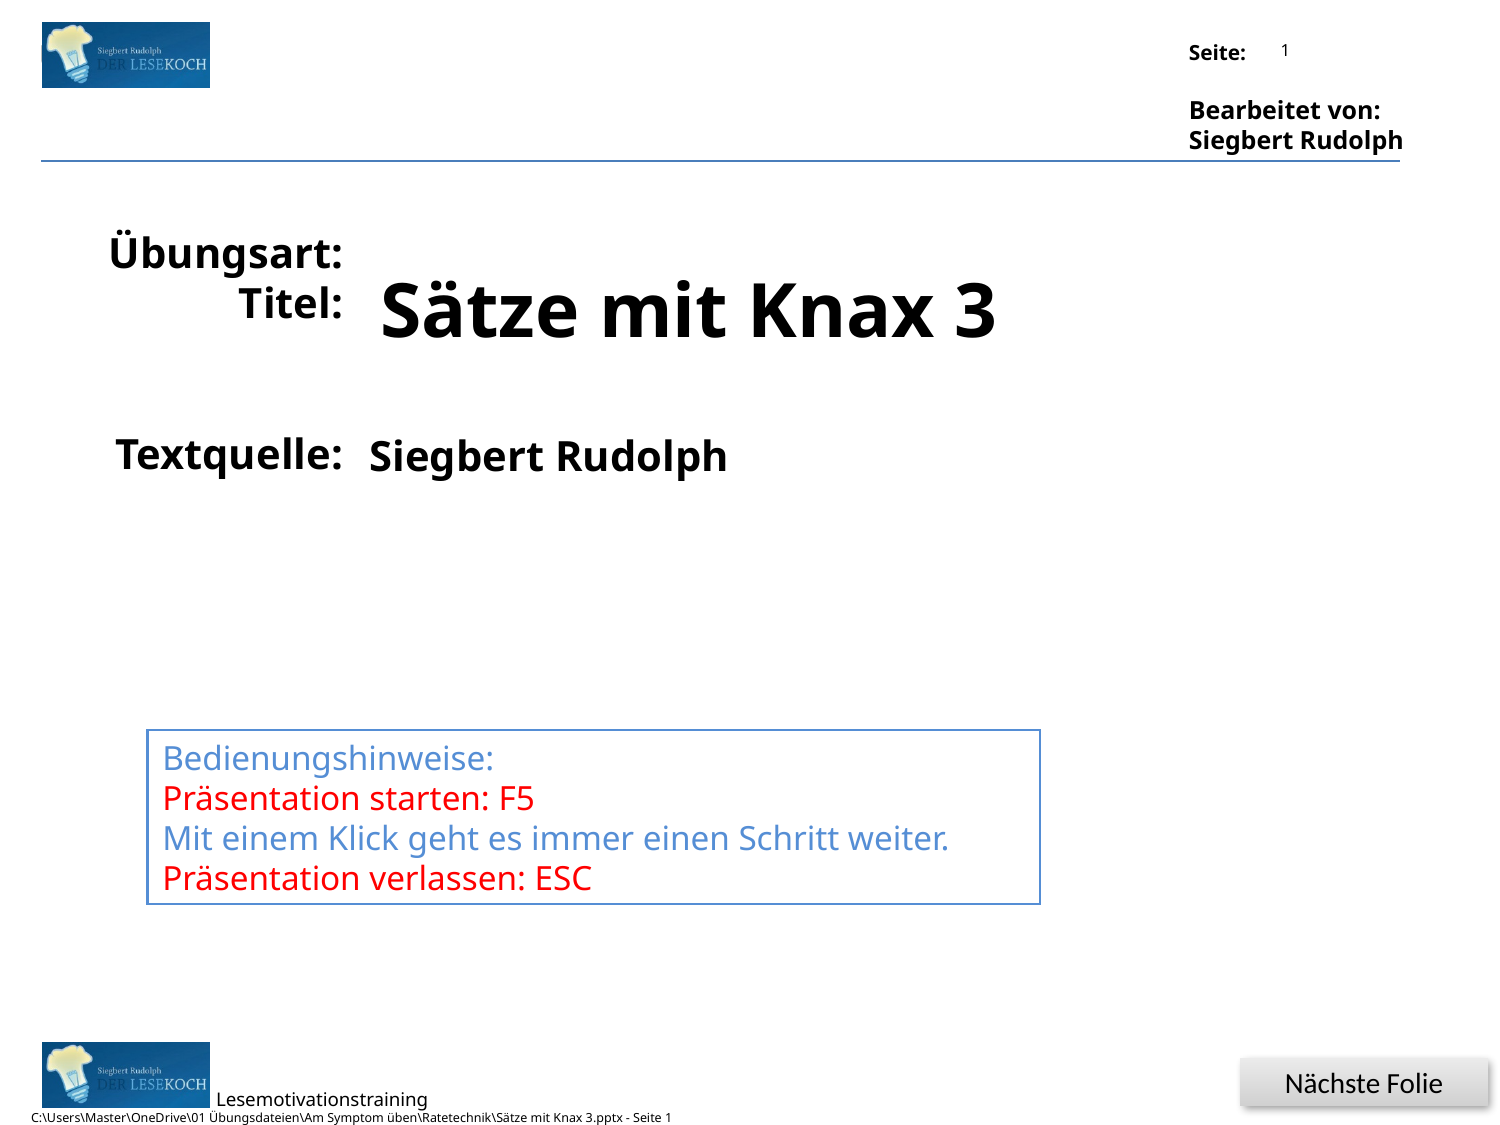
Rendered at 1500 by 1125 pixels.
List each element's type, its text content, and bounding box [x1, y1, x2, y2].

picture [42, 1042, 210, 1102]
text_box Bedienungshinweise: Präsentation starten: F5 Mit einem Klick geht es immer einen Schritt weiter. Präsentation verlassen: ESC [147, 729, 1040, 905]
slide_number 1 [955, 21, 1306, 82]
text_box Sätze mit Knax 3 [365, 255, 1240, 361]
picture [42, 22, 210, 89]
text_box Titel: Quelle: [42, 35, 219, 151]
text_box Übungsart: Titel: Textquelle: [94, 219, 359, 485]
text_box C:\Users\Master\OneDrive\01 Übungsdateien\Am Symptom üben\Ratetechnik\Sätze mit Knax 3.pptx - Seite 1 [16, 1102, 687, 1125]
text_box Nächste Folie [1239, 1057, 1489, 1106]
text_box Siegbert Rudolph [354, 422, 744, 558]
